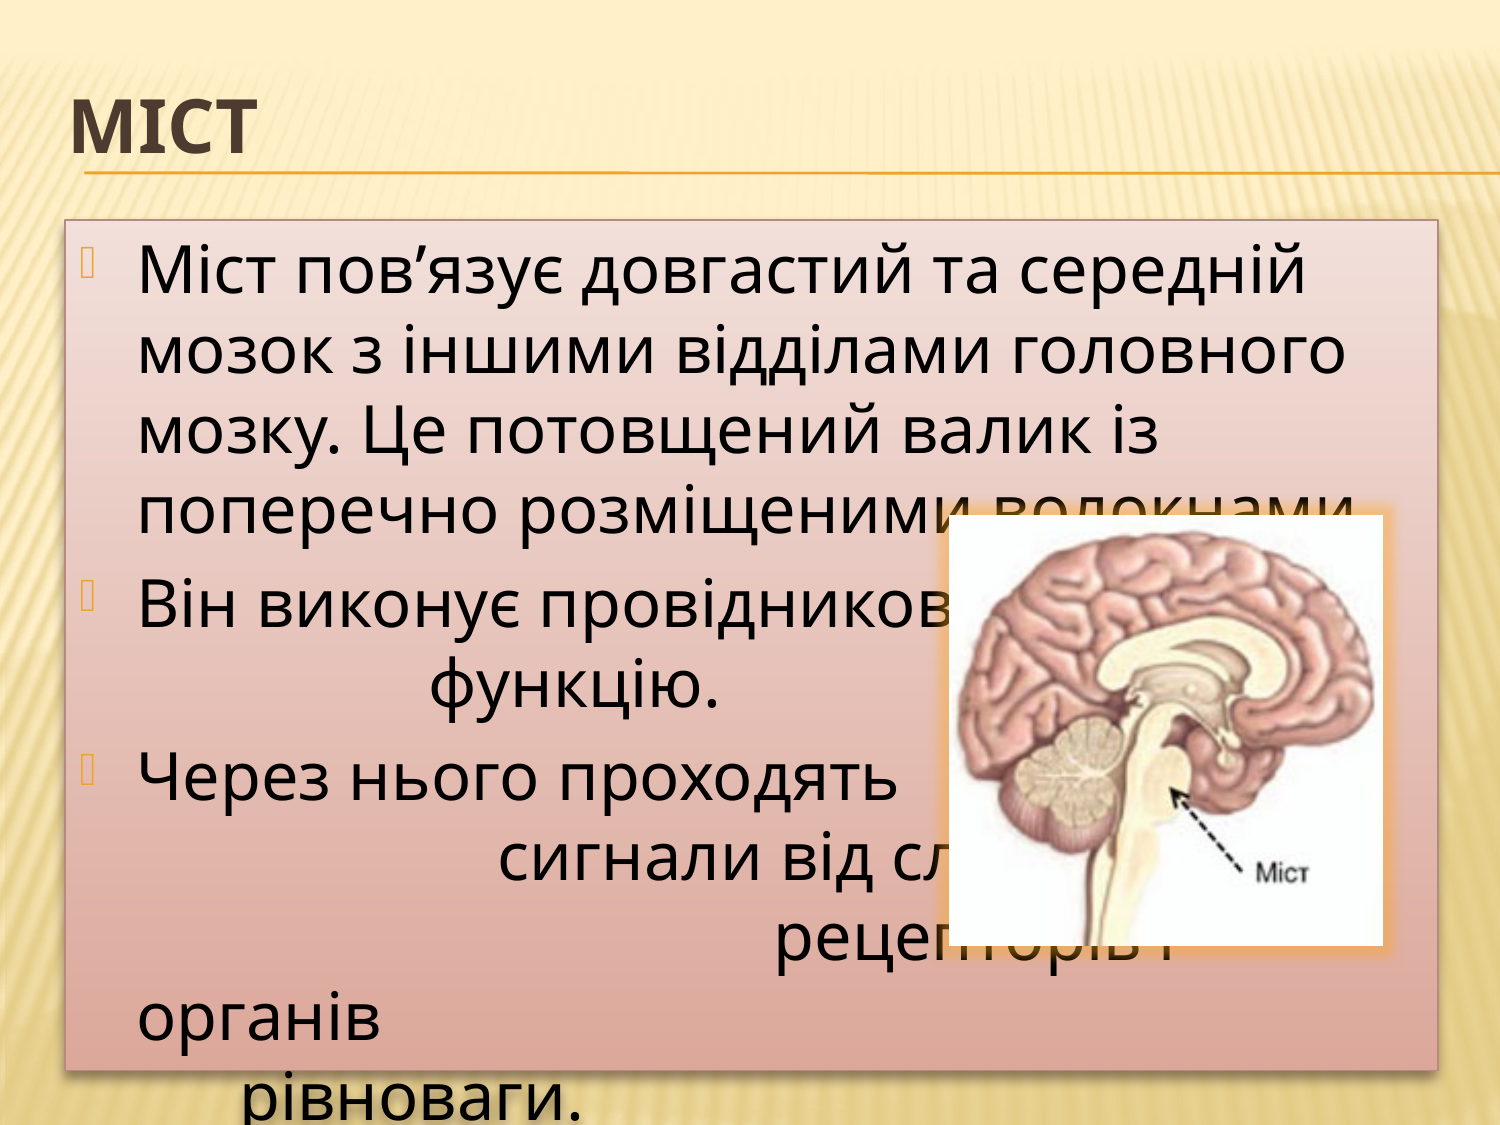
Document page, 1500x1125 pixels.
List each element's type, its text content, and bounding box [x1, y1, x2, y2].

picture [948, 515, 1383, 947]
title Міст [53, 54, 1479, 192]
list Міст пов’язує довгастий та середній мозок з іншими відділами головного мозку. Це потовщений валик із поперечно розміщеними волокнами. Він виконує провідникову функцію. Через нього проходять сигнали від слухових рецепторів і органів рівноваги. [64, 219, 1439, 1071]
